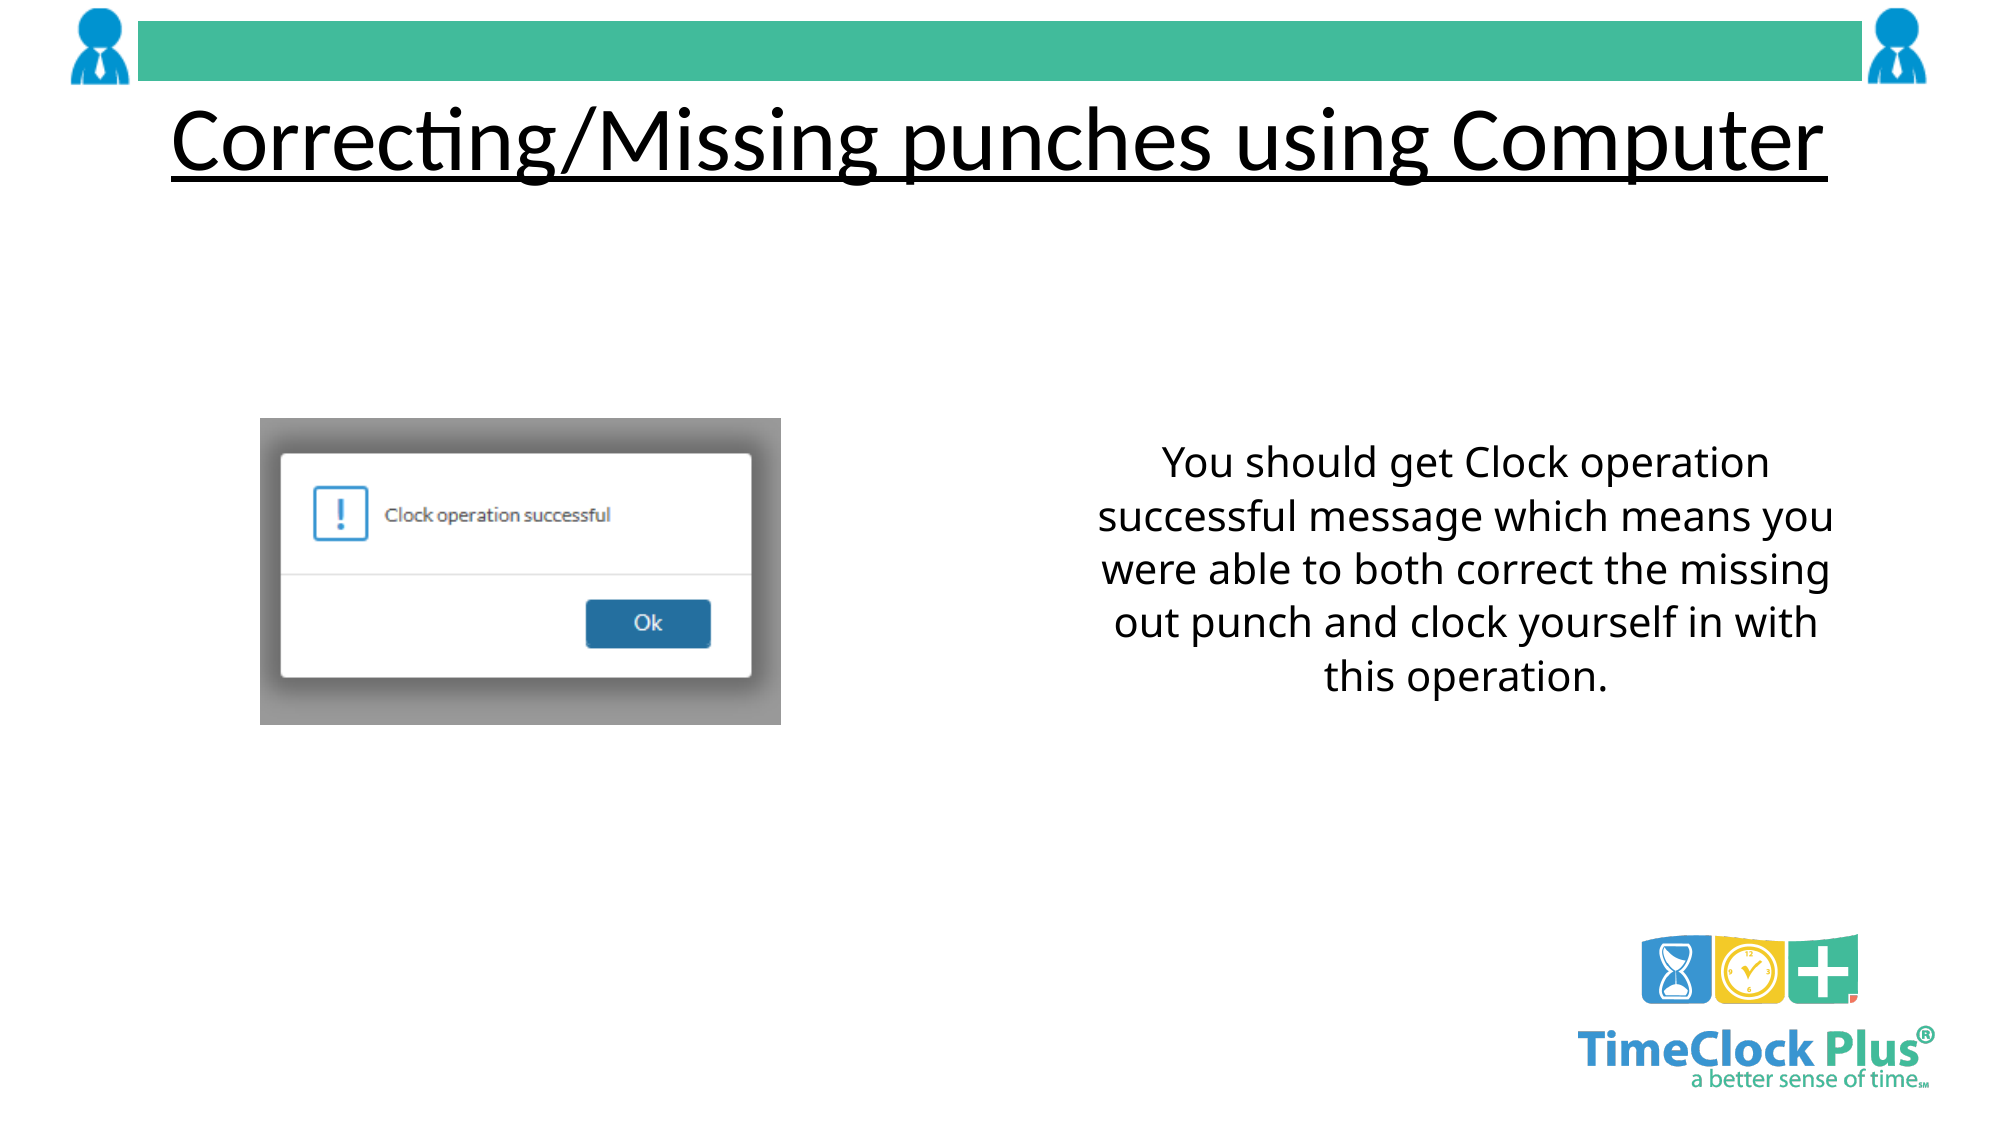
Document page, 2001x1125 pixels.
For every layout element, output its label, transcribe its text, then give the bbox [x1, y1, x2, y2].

picture [1578, 934, 1935, 1089]
text_box Correcting/Missing punches using Computer [137, 81, 1863, 196]
text_box You should get Clock operation successful message which means you were able to both correct the missing out punch and clock yourself in with this operation. [1070, 259, 1863, 873]
picture [260, 418, 781, 725]
picture [65, 0, 1935, 93]
